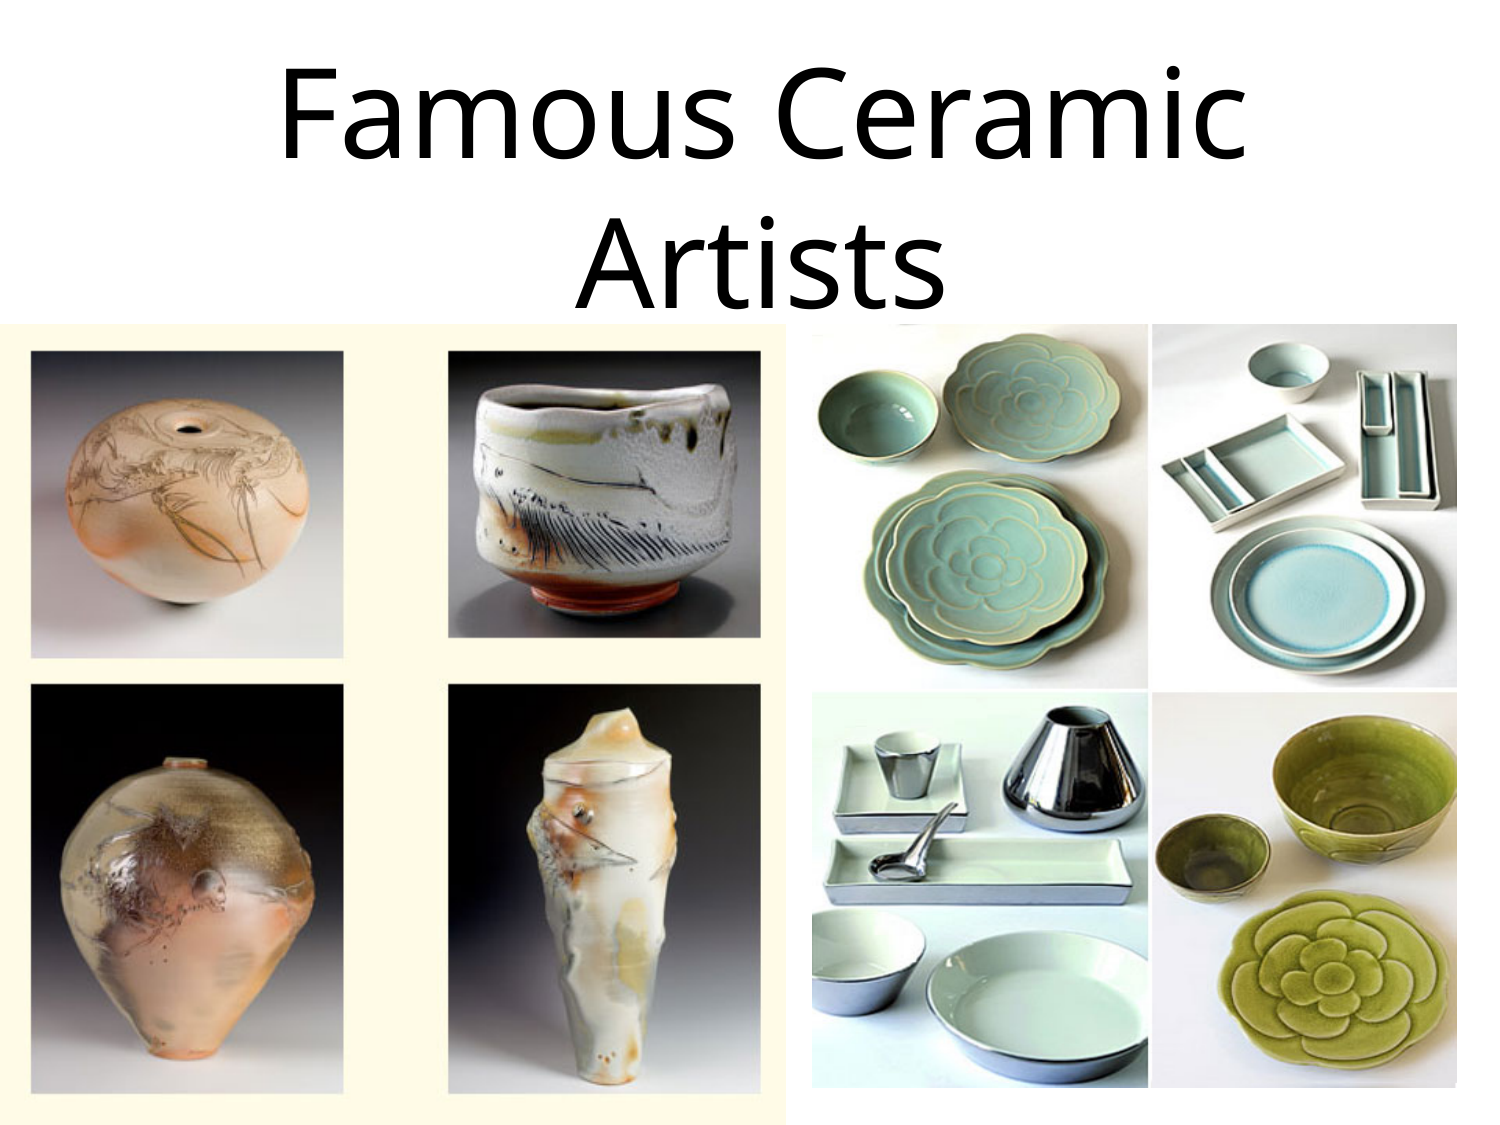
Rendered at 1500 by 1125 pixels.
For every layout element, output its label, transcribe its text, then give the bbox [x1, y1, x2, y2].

picture [812, 324, 1457, 1088]
picture [0, 324, 787, 1125]
title Famous Ceramic Artists [125, 62, 1400, 304]
